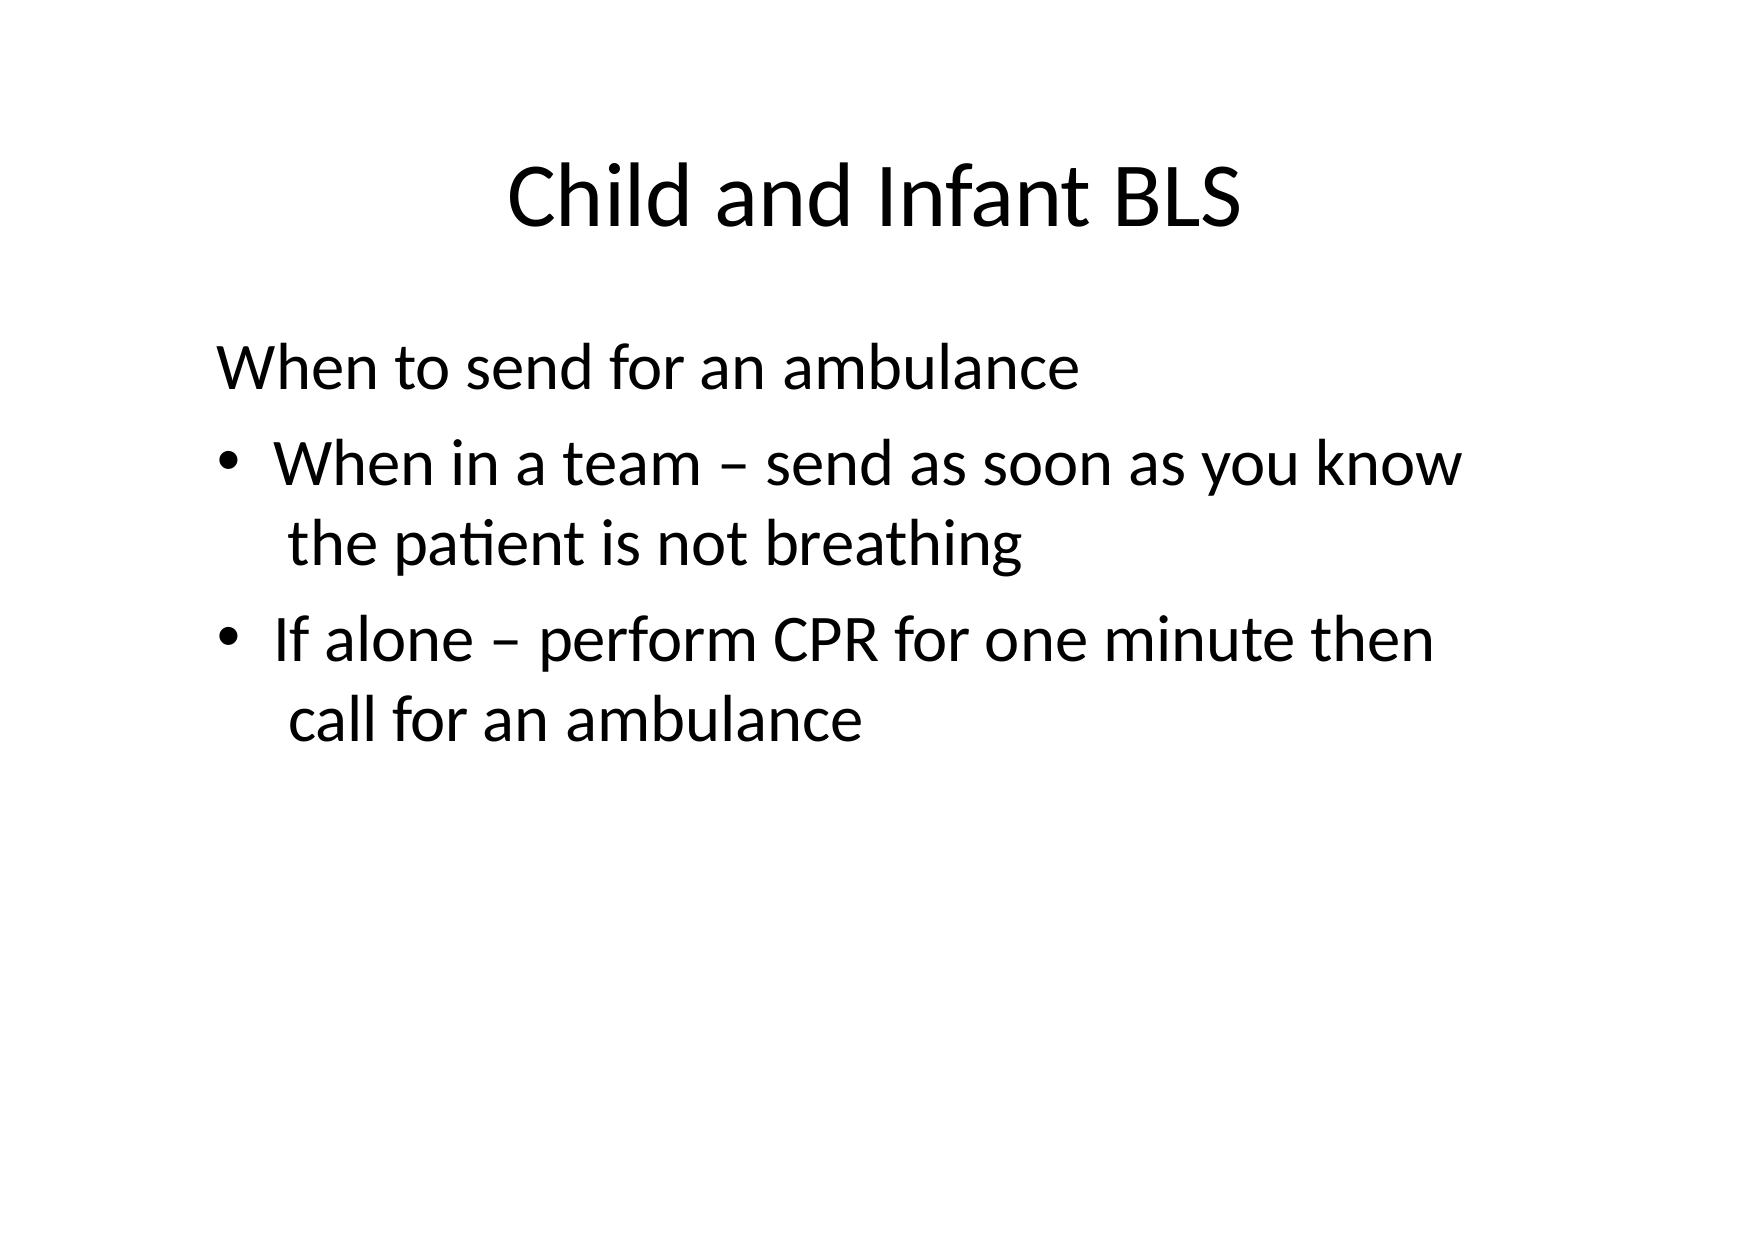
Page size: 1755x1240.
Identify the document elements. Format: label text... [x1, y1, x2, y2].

title Child and Infant BLS [504, 132, 1249, 305]
text_box When to send for an ambulance When in a team – send as soon as you know the patient is not breathing If alone – perform CPR for one minute then call for an ambulance [214, 305, 1470, 755]
